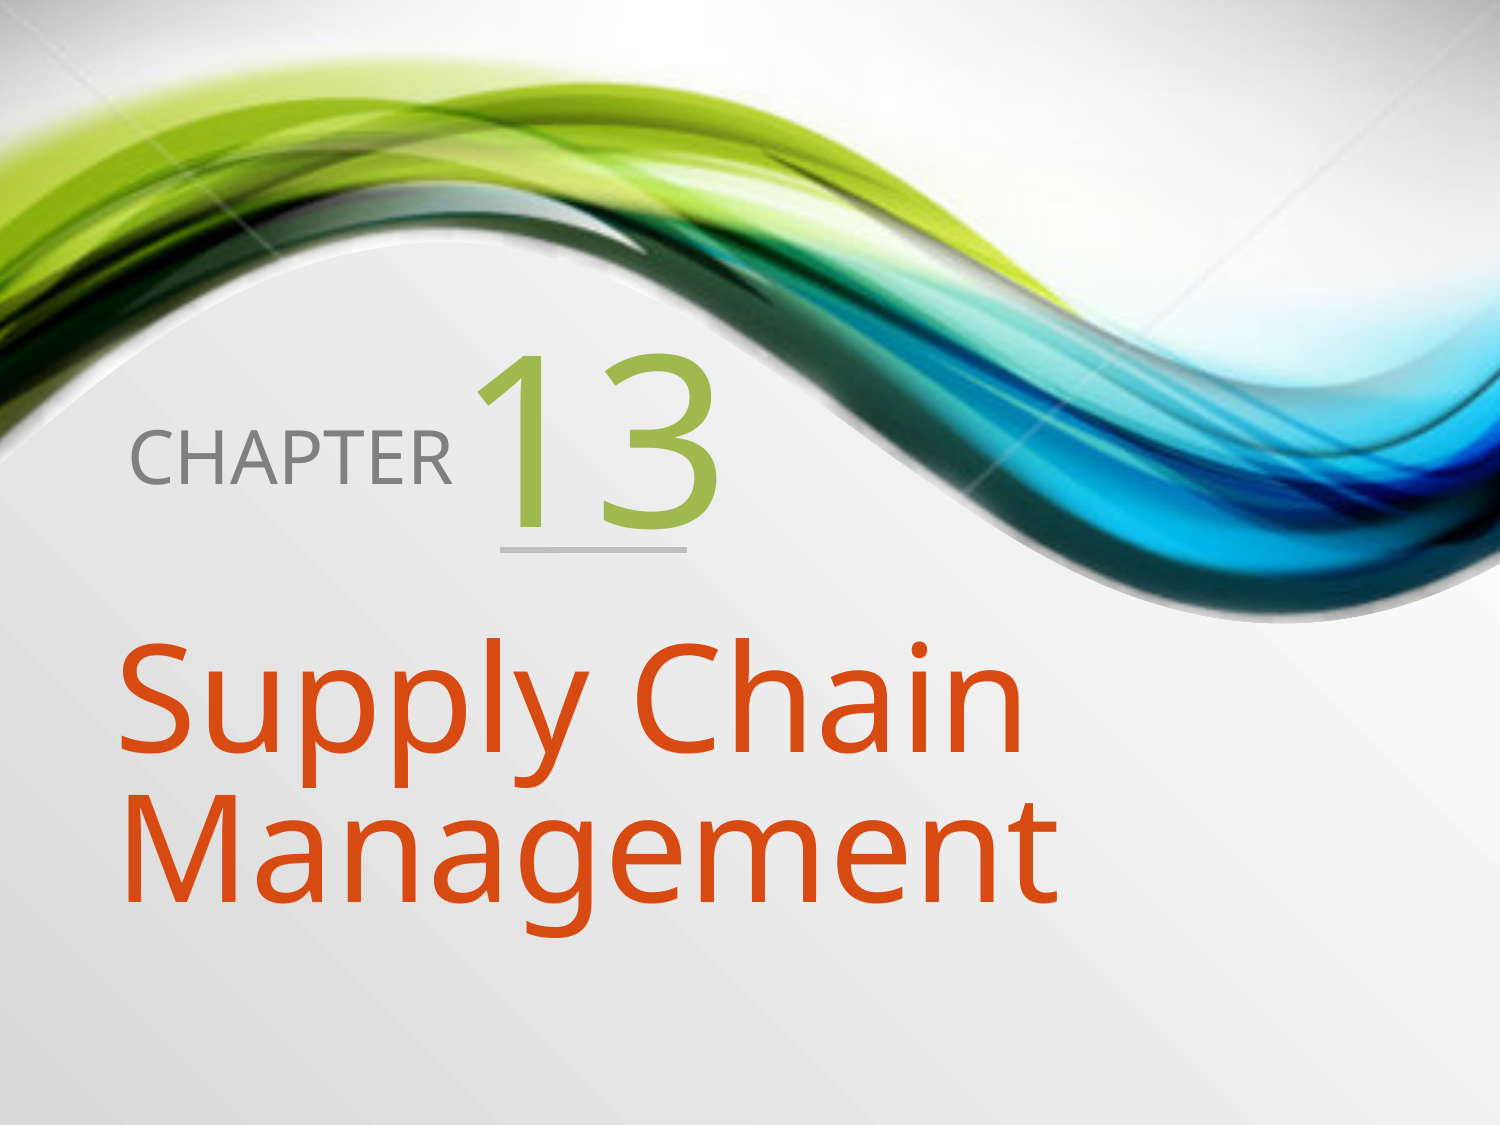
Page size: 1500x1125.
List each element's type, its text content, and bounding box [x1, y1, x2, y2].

picture [0, 0, 1500, 623]
subtitle Supply Chain Management [99, 624, 1475, 1100]
picture [1304, 574, 1314, 578]
list 13 [425, 287, 763, 575]
